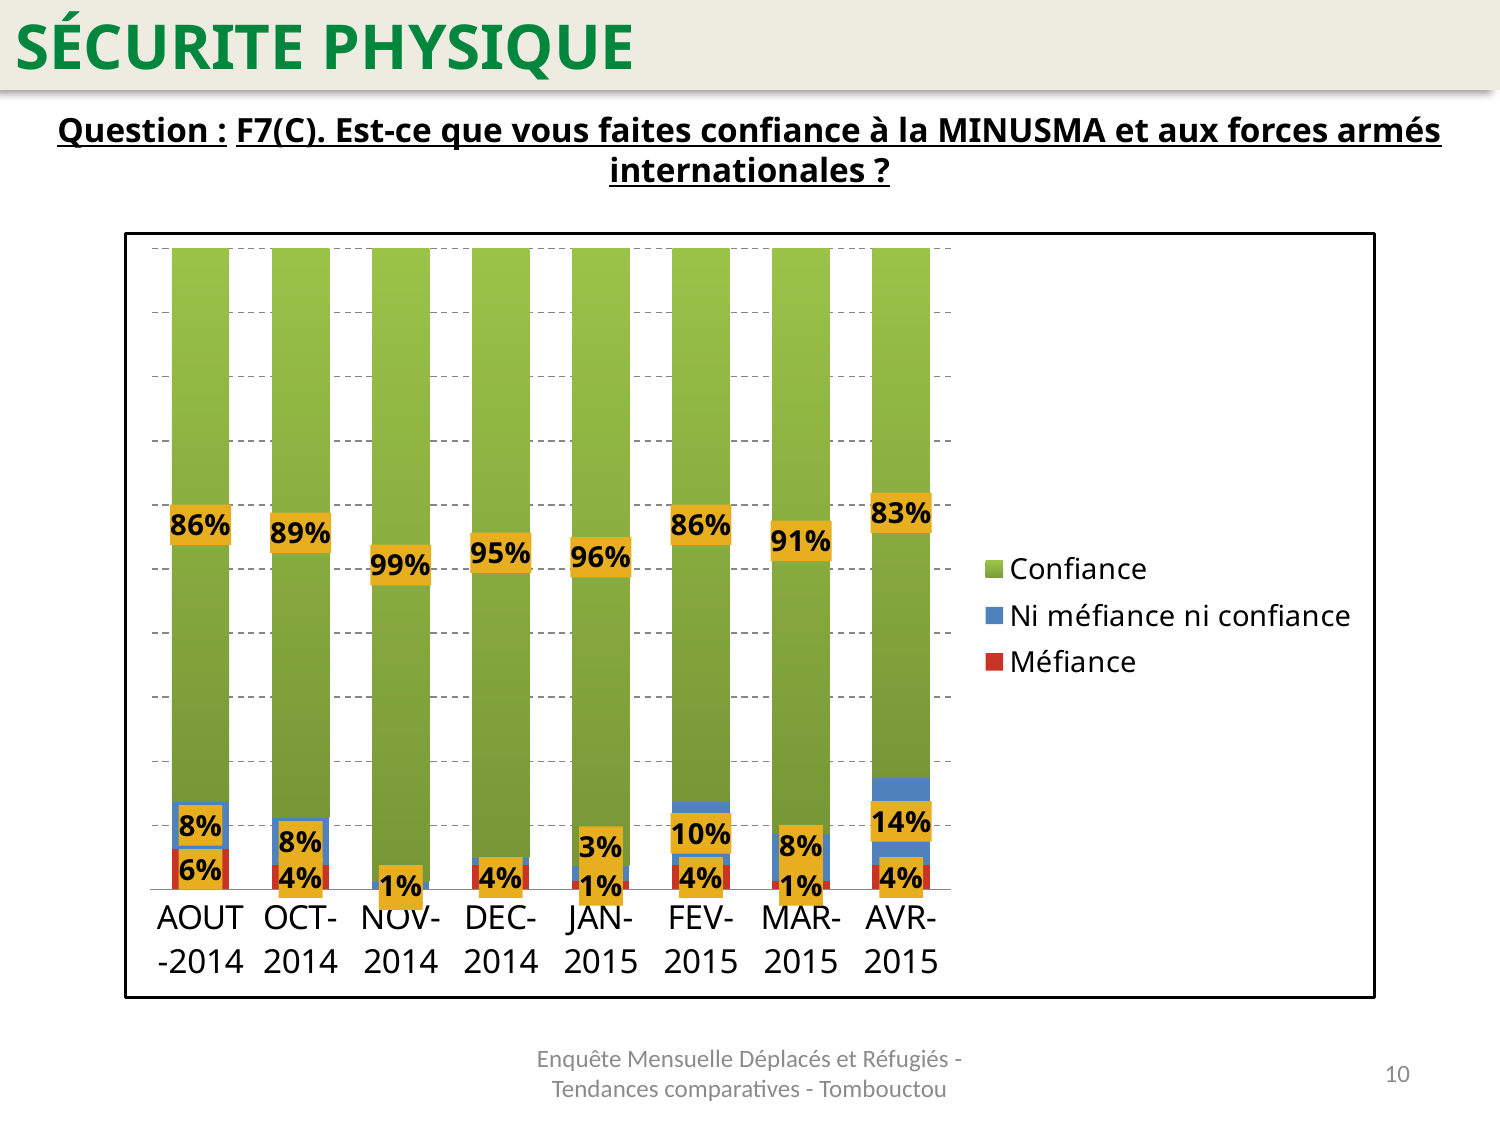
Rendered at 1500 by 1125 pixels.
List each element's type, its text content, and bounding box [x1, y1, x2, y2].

footer Enquête Mensuelle Déplacés et Réfugiés - Tendances comparatives - Tombouctou [512, 1042, 988, 1103]
text_box SÉCURITE PHYSIQUE [0, 0, 1500, 92]
text_box Question : F7(C). Est-ce que vous faites confiance à la MINUSMA et aux forces armés internationales ? [0, 101, 1500, 197]
chart [123, 231, 1377, 1000]
slide_number 10 [1074, 1042, 1425, 1103]
